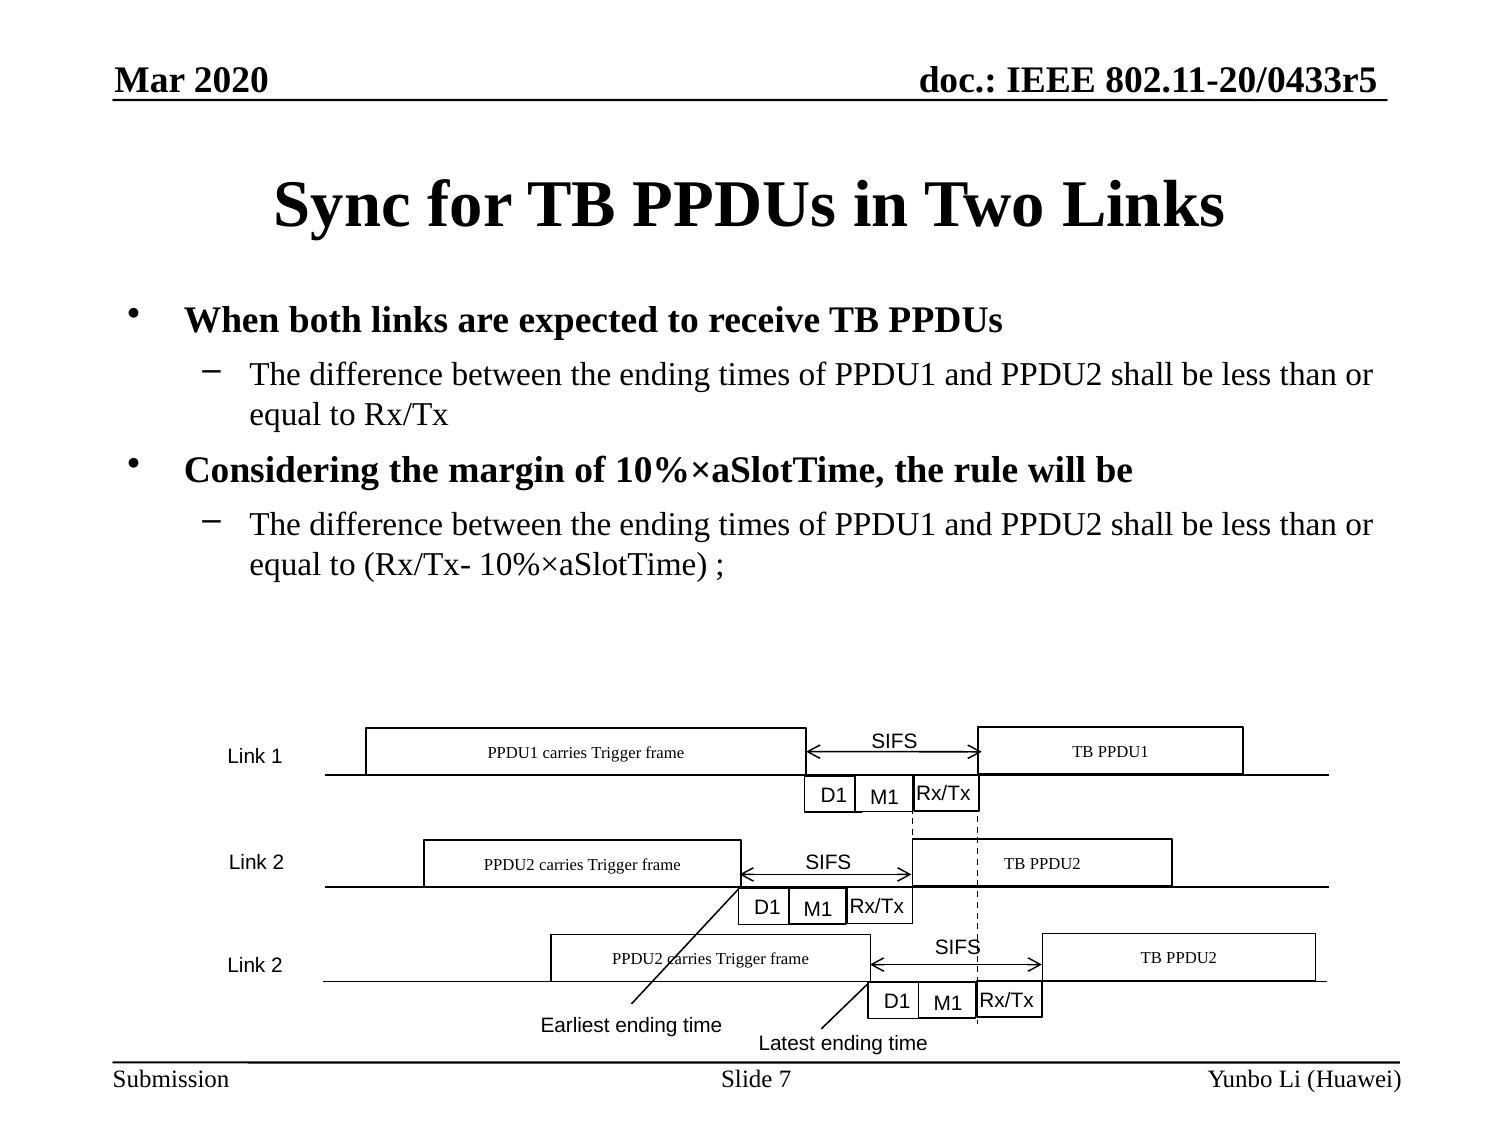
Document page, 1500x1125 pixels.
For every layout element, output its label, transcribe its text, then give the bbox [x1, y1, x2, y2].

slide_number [114, 54, 271, 101]
slide_number Slide 7 [712, 1072, 800, 1093]
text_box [212, 719, 1330, 1063]
title Sync for TB PPDUs in Two Links [112, 112, 1388, 288]
list When both links are expected to receive TB PPDUs The difference between the ending times of PPDU1 and PPDU2 shall be less than or equal to Rx/Tx Considering the margin of 10%×aSlotTime, the rule will be The difference between the ending times of PPDU1 and PPDU2 shall be less than or equal to (Rx/Tx- 10%×aSlotTime) ; [112, 287, 1425, 1024]
footer Yunbo Li (Huawei) [1204, 1061, 1402, 1093]
